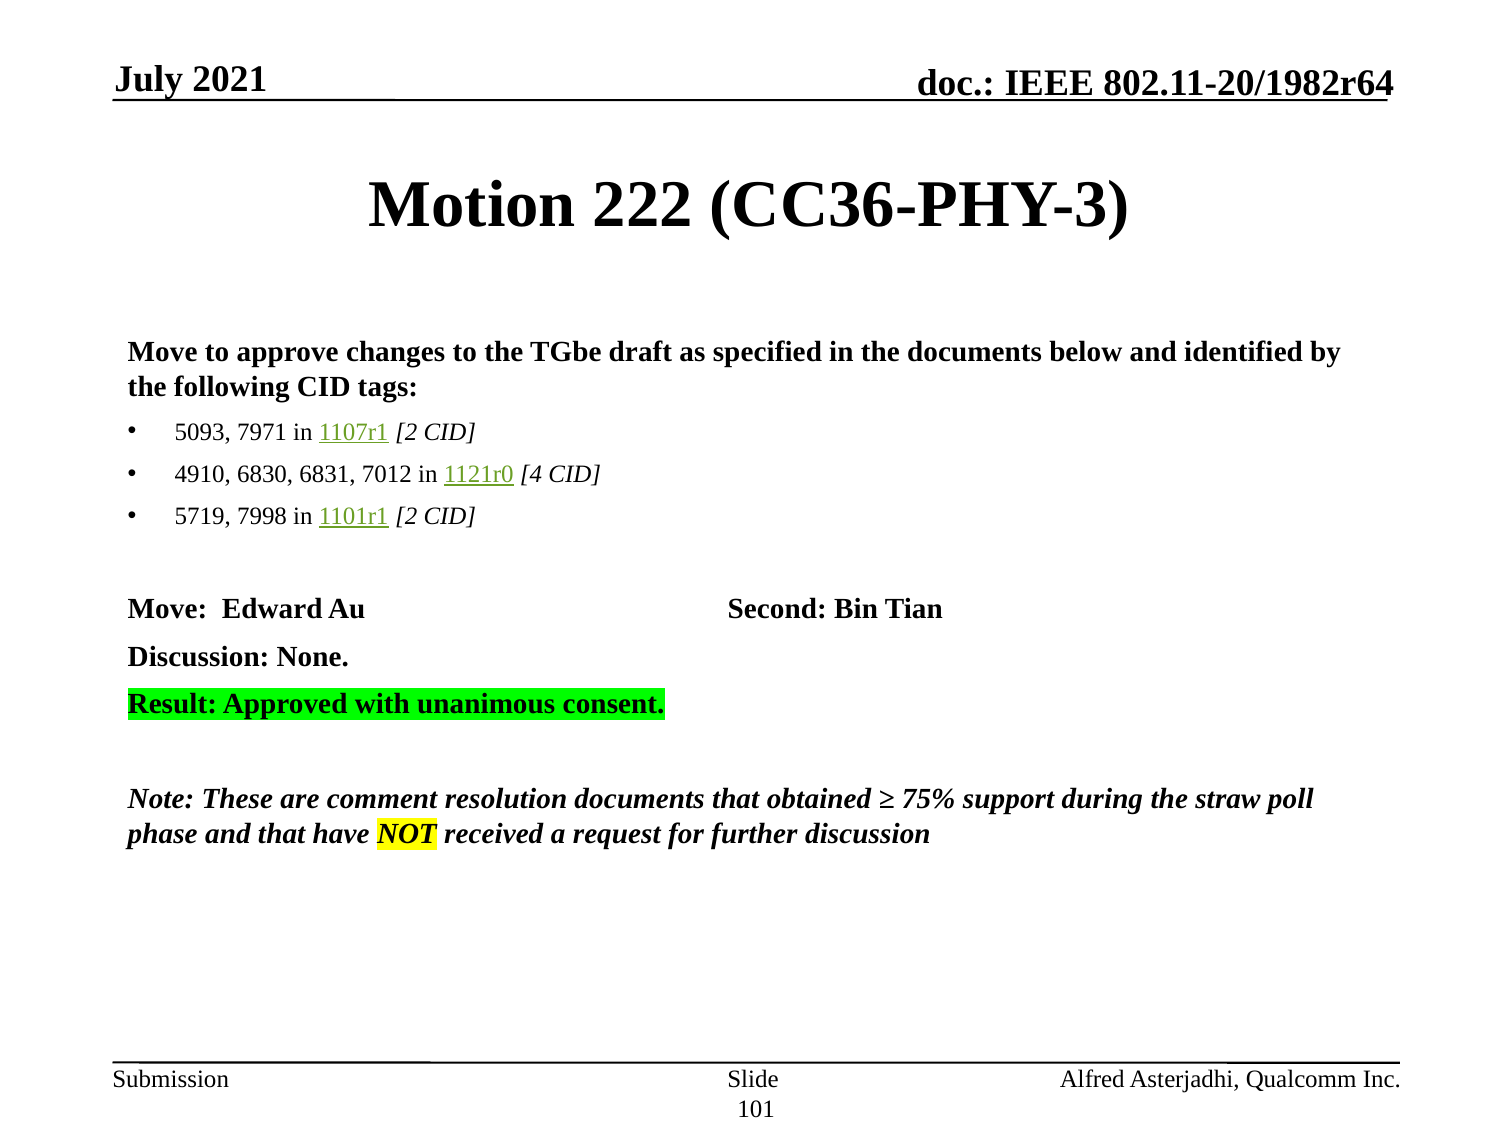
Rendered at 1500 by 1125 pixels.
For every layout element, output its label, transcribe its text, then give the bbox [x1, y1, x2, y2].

footer Alfred Asterjadhi, Qualcomm Inc. [878, 1061, 1402, 1093]
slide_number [114, 54, 423, 100]
title Motion 222 (CC36-PHY-3) [112, 112, 1388, 288]
slide_number Slide 101 [712, 1061, 800, 1123]
list Move to approve changes to the TGbe draft as specified in the documents below and identified by the following CID tags: 5093, 7971 in 1107r1 [2 CID] 4910, 6830, 6831, 7012 in 1121r0 [4 CID] 5719, 7998 in 1101r1 [2 CID] Move: Edward Au Second: Bin Tian Discussion: None. Result: Approved with unanimous consent. Note: These are comment resolution documents that obtained ≥ 75% support during the straw poll phase and that have NOT received a request for further discussion [112, 324, 1388, 1063]
